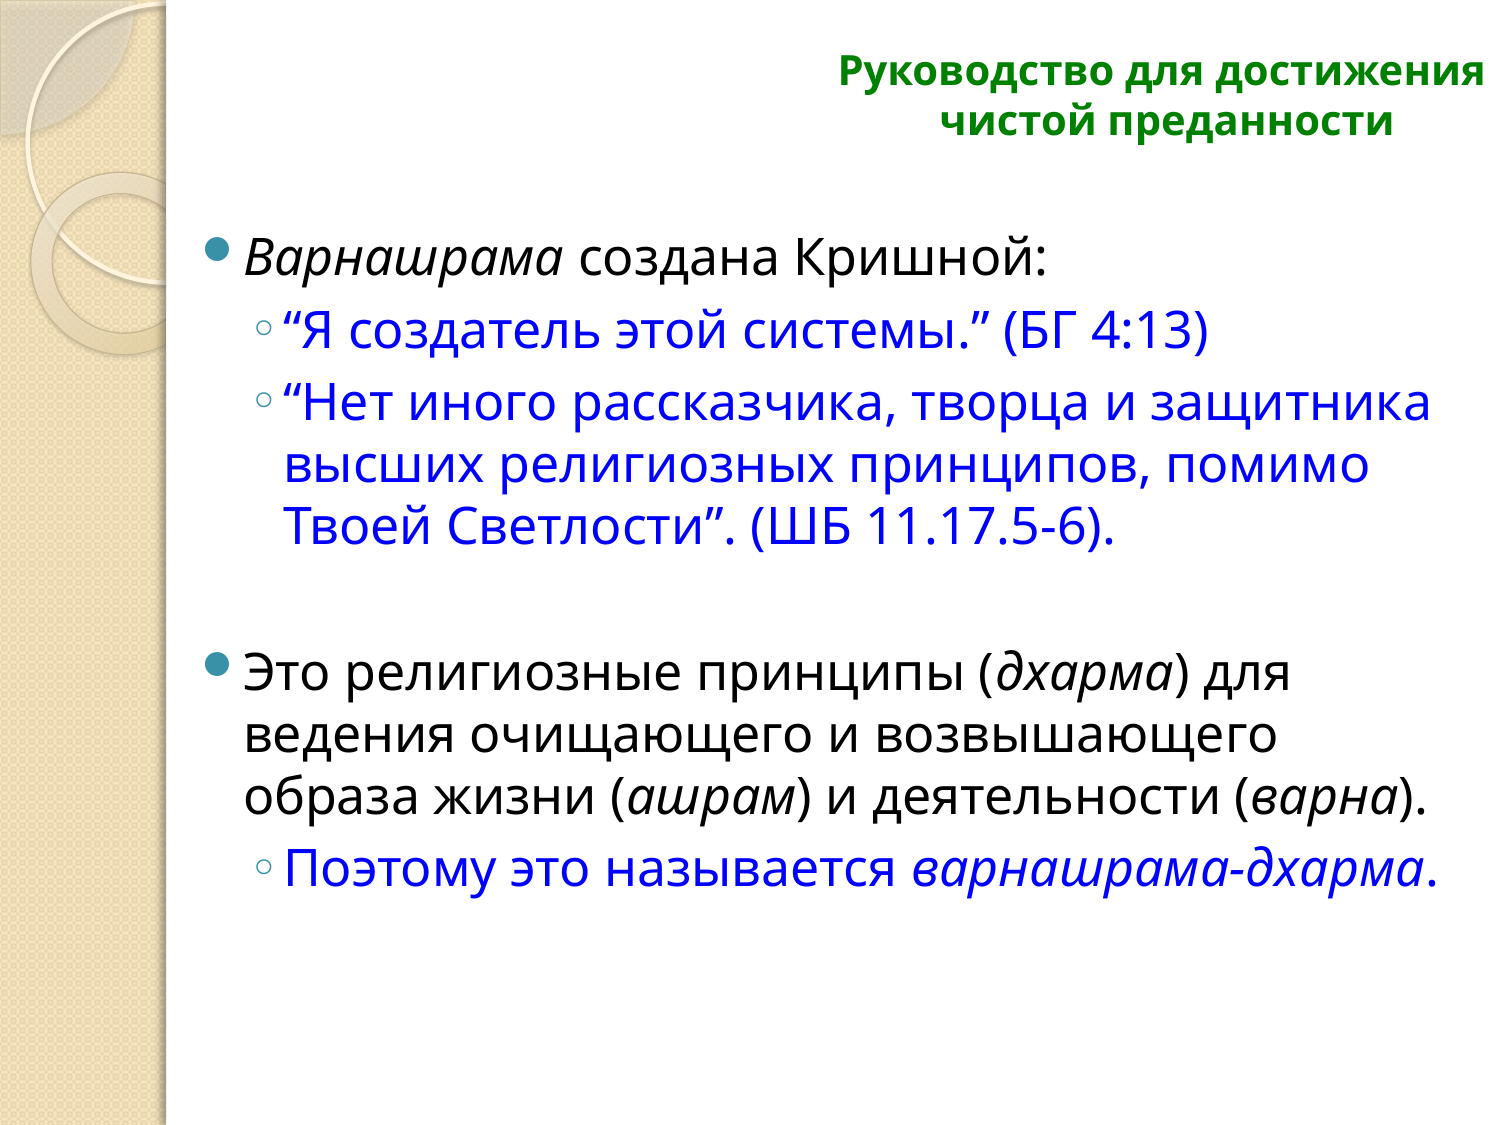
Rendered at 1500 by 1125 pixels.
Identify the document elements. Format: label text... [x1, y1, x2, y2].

text_box [577, 402, 609, 464]
list Варнашрама создана Кришной: “Я создатель этой системы.” (БГ 4:13) “Нет иного рассказчика, творца и защитника высших религиозных принципов, помимо Твоей Светлости”. (ШБ 11.17.5-6). Это религиозные принципы (дхарма) для ведения очищающего и возвышающего образа жизни (ашрам) и деятельности (варна). Поэтому это называется варнашрама-дхарма. [174, 216, 1466, 1100]
title Руководство для достижения чистой преданности [552, 0, 1500, 188]
